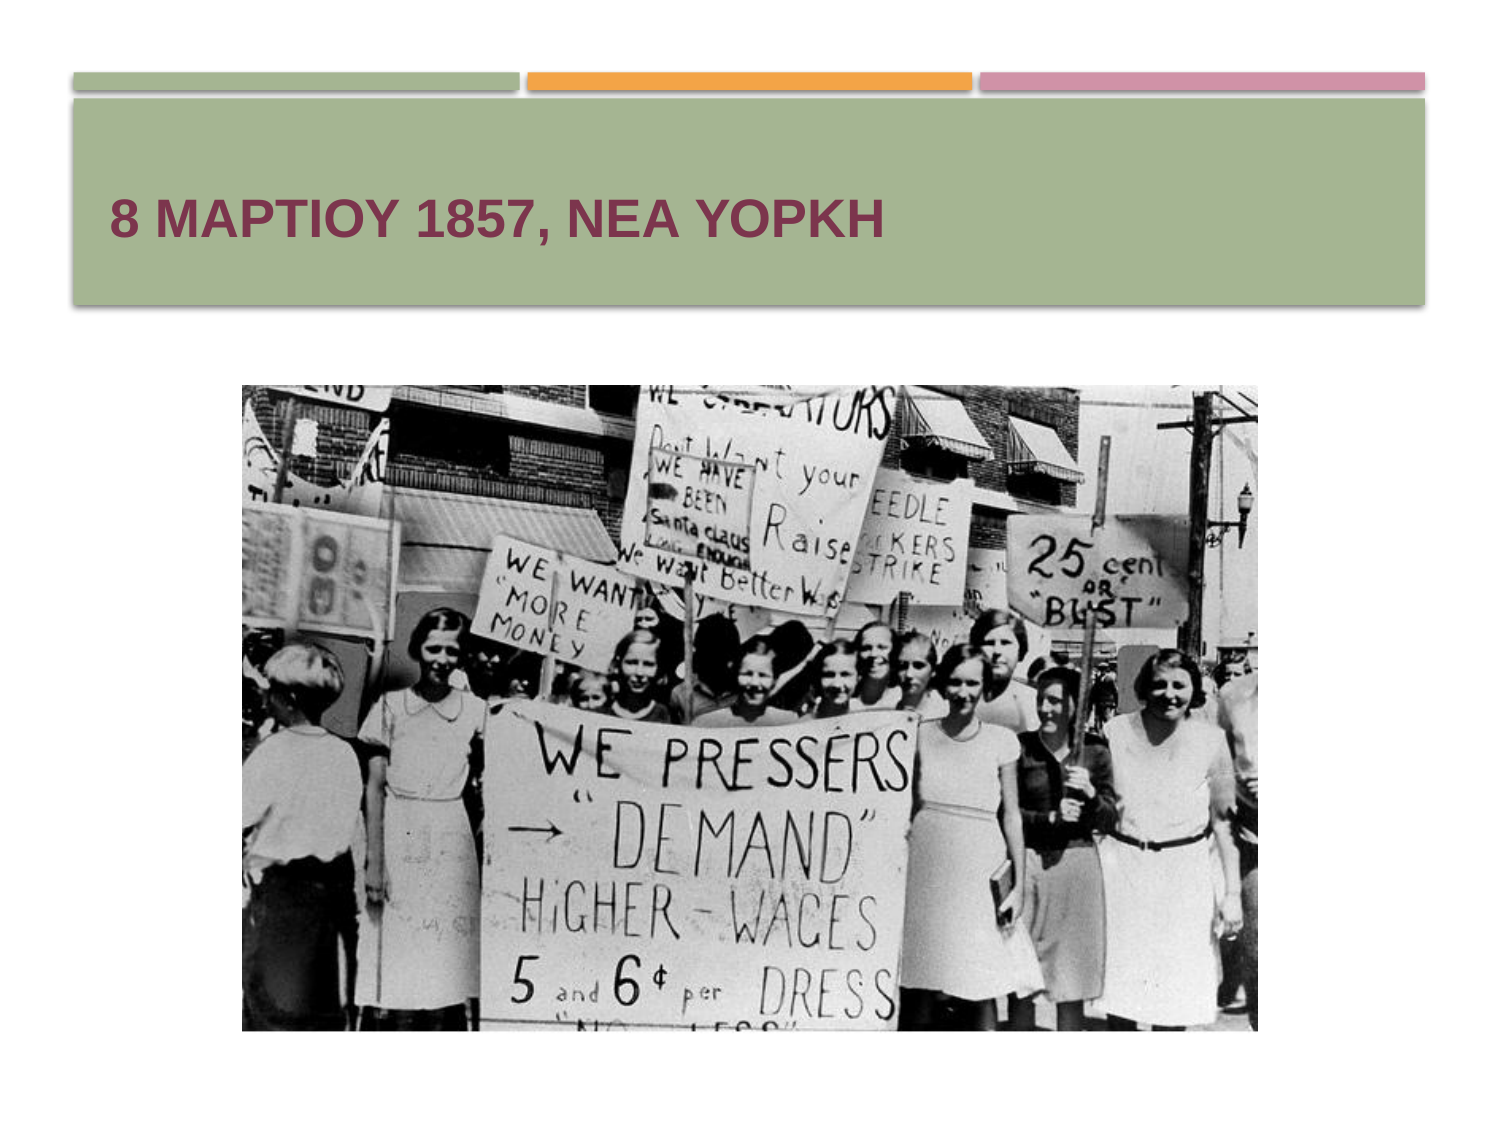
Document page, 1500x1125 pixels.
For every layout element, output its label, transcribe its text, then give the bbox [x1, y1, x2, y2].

title 8 ΜΑΡΤΙΟΥ 1857, ΝΕΑ ΥΟΡΚΗ [94, 78, 1406, 256]
picture [241, 384, 1259, 1039]
